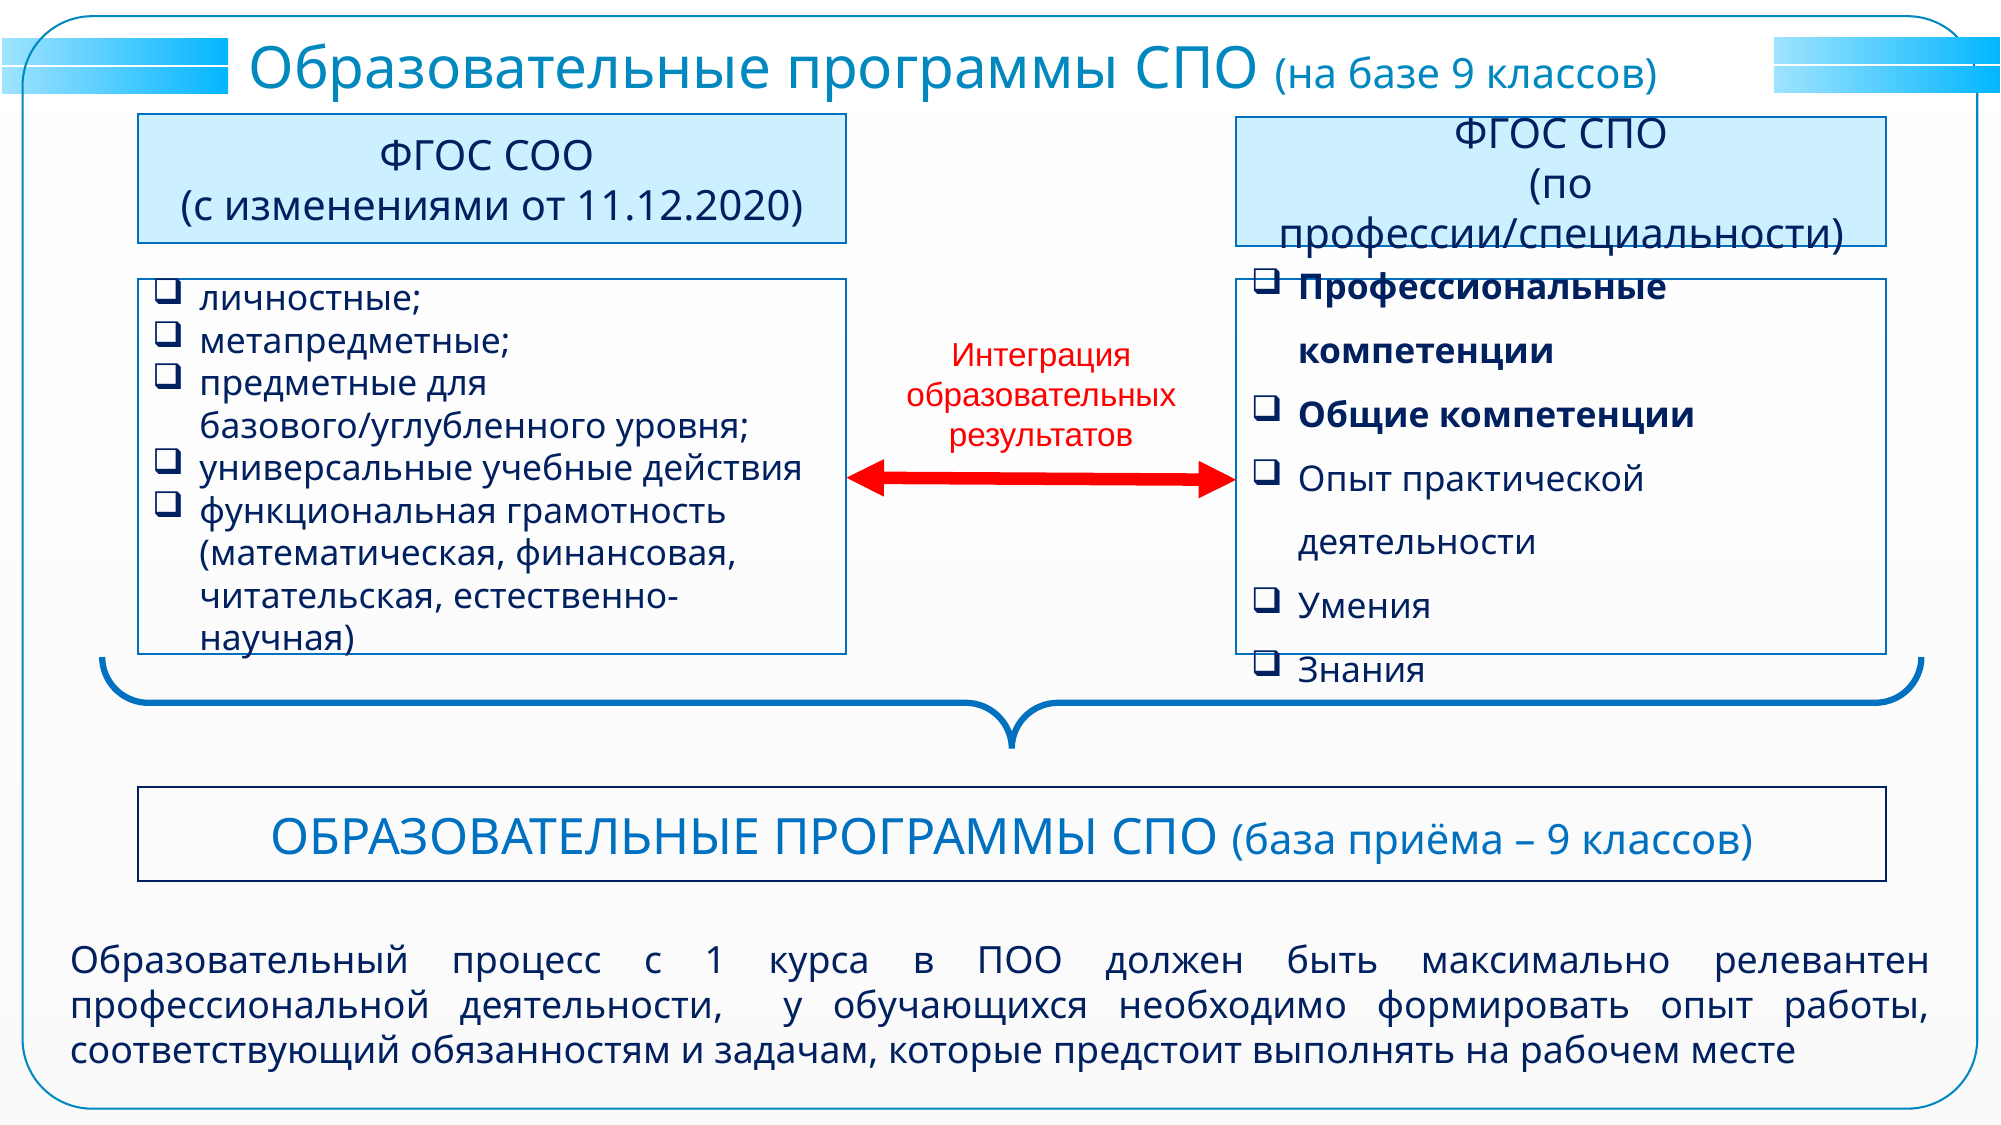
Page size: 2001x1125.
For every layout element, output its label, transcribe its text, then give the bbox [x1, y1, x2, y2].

text_box [101, 657, 1922, 749]
text_box личностные; метапредметные; предметные для базового/углубленного уровня; универсальные учебные действия функциональная грамотность (математическая, финансовая, читательская, естественно-научная) [137, 278, 847, 655]
text_box Образовательные программы СПО (на базе 9 классов) [233, 30, 1745, 141]
text_box ОБРАЗОВАТЕЛЬНЫЕ ПРОГРАММЫ СПО (база приёма – 9 классов) [137, 786, 1887, 882]
text_box ФГОС СПО (по профессии/специальности) [1235, 116, 1887, 247]
text_box Интеграция образовательных результатов [846, 326, 1237, 461]
text_box Профессиональные компетенции Общие компетенции Опыт практической деятельности Умения Знания [1235, 278, 1887, 655]
text_box Образовательный процесс с 1 курса в ПОО должен быть максимально релевантен профессиональной деятельности, у обучающихся необходимо формировать опыт работы, соответствующий обязанностям и задачам, которые предстоит выполнять на рабочем месте [54, 928, 1945, 1079]
text_box ФГОС СОО (с изменениями от 11.12.2020) [137, 113, 847, 244]
